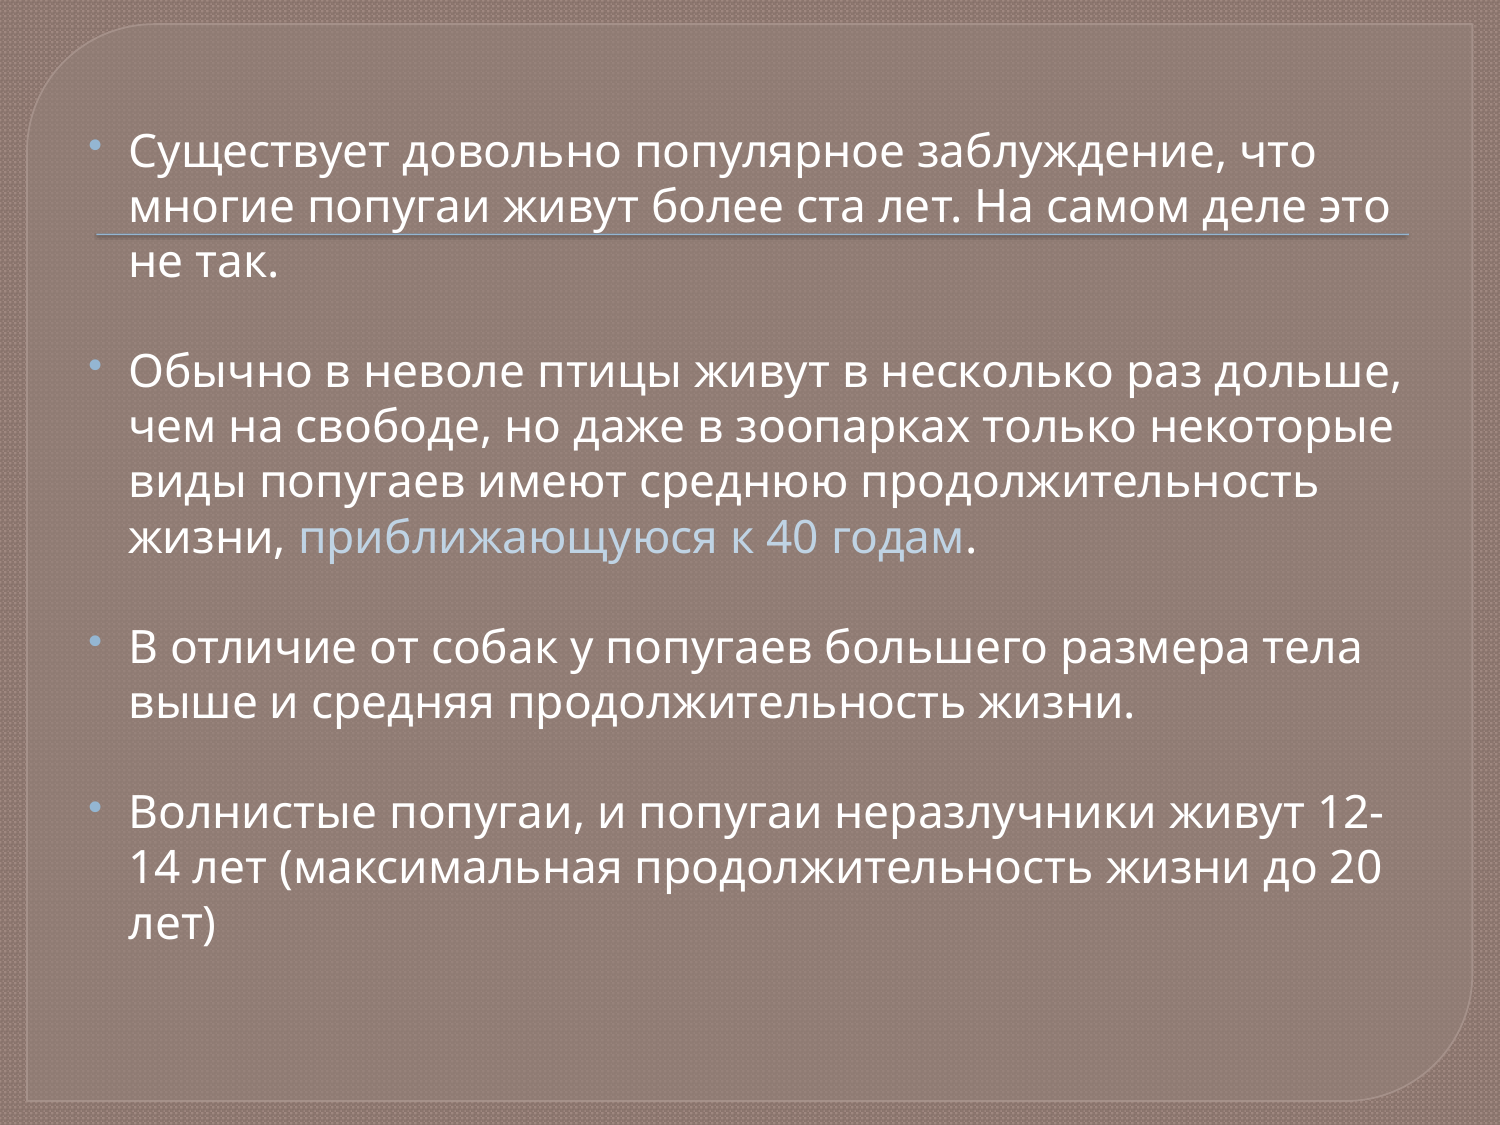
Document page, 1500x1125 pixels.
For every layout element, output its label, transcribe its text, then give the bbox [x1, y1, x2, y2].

list Существует довольно популярное заблуждение, что многие попугаи живут более ста лет. На самом деле это не так. Обычно в неволе птицы живут в несколько раз дольше, чем на свободе, но даже в зоопарках только некоторые виды попугаев имеют среднюю продолжительность жизни, приближающуюся к 40 годам. В отличие от собак у попугаев большего размера тела выше и средняя продолжительность жизни. Волнистые попугаи, и попугаи неразлучники живут 12-14 лет (максимальная продолжительность жизни до 20 лет) [75, 113, 1425, 1013]
